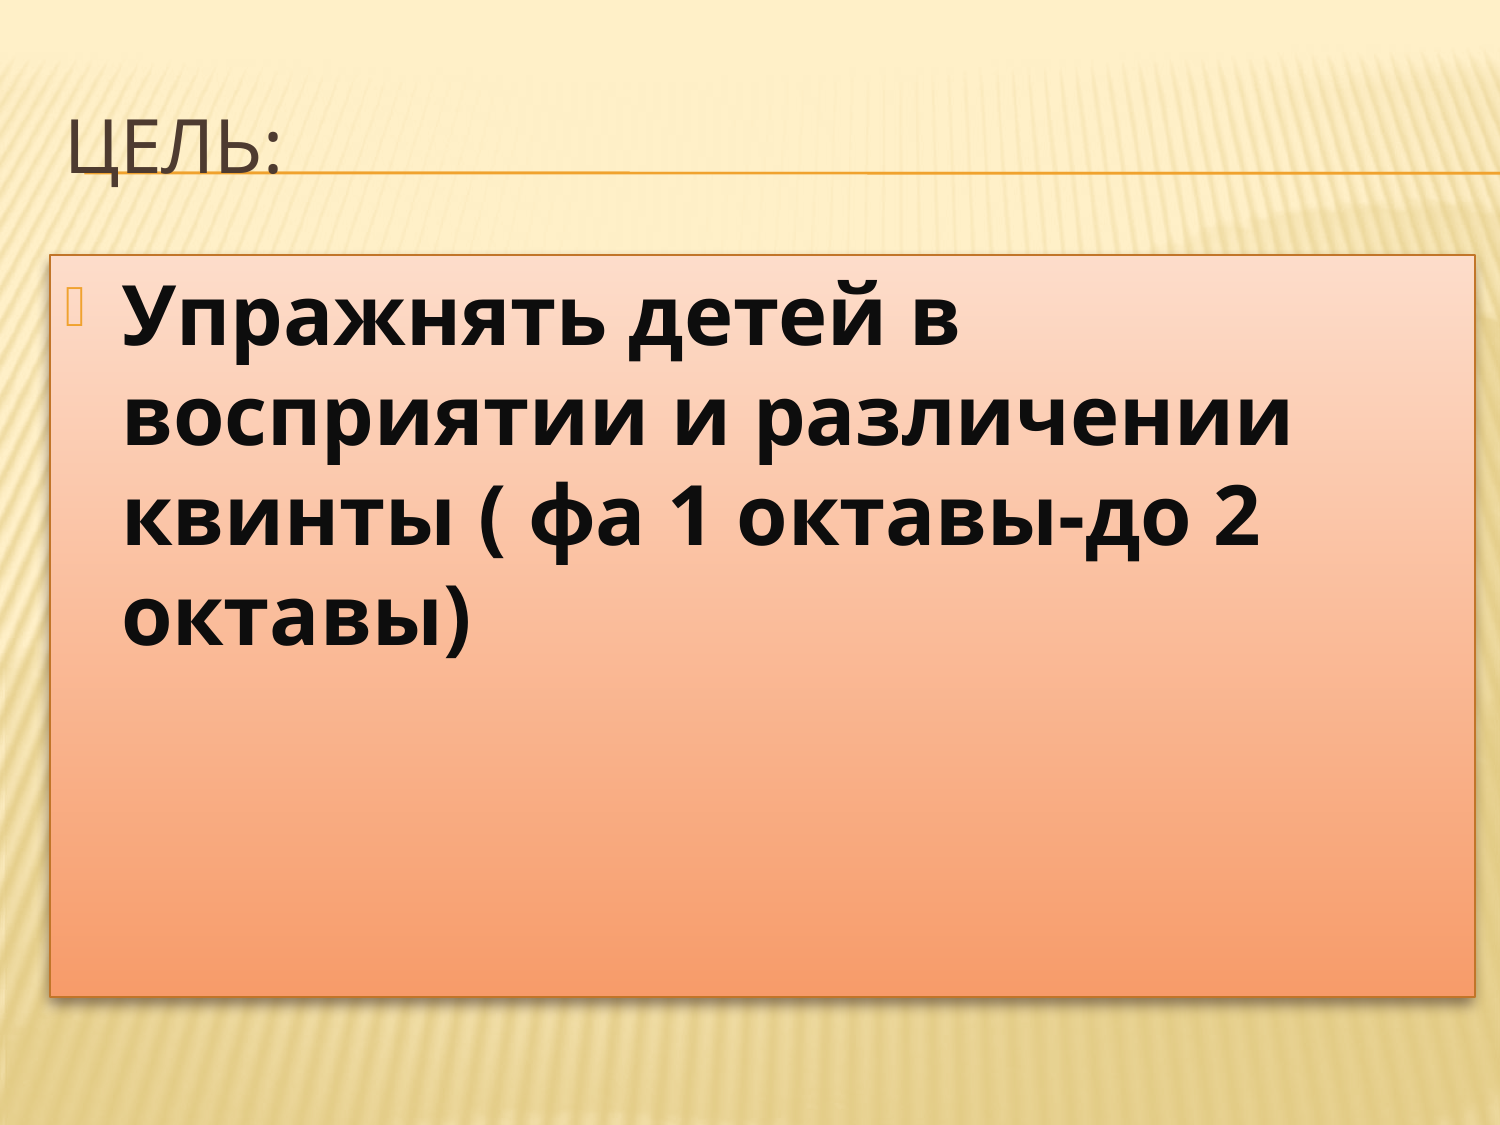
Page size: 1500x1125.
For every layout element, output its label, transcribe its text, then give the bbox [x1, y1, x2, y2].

list Упражнять детей в восприятии и различении квинты ( фа 1 октавы-до 2 октавы) [49, 254, 1476, 998]
title ЦЕЛЬ: [50, 75, 1475, 213]
